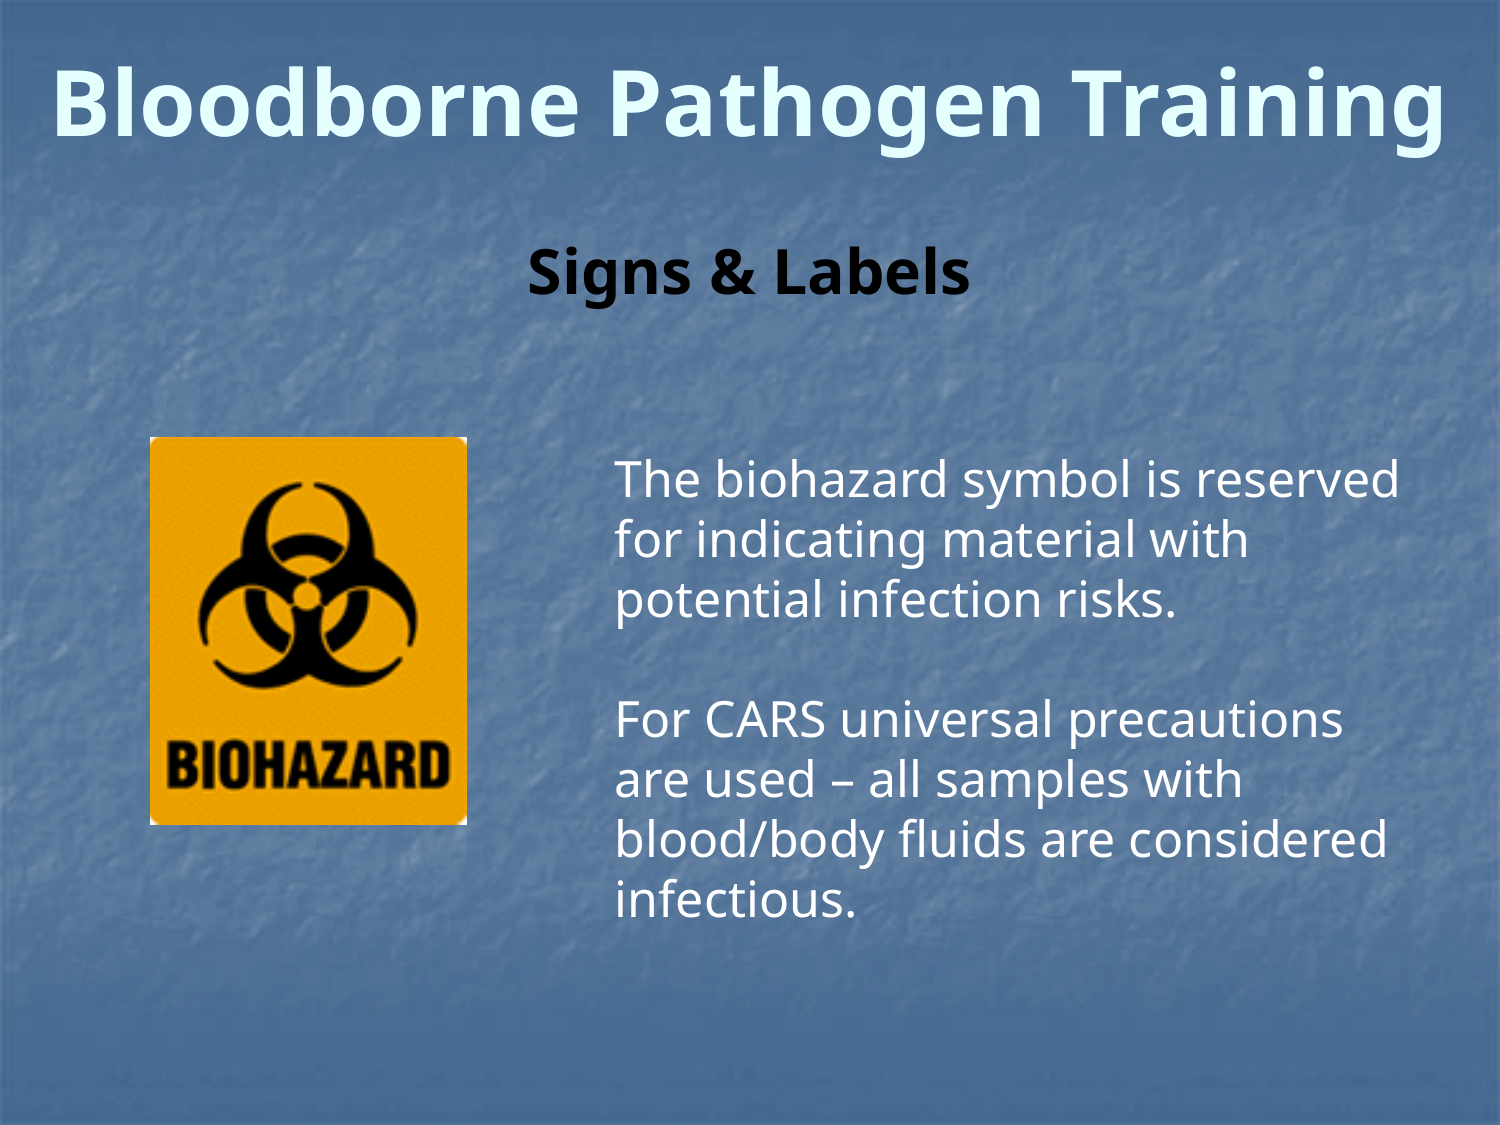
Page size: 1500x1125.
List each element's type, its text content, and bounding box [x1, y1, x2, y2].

picture [149, 437, 467, 826]
text_box Bloodborne Pathogen Training [0, 24, 1500, 175]
text_box The biohazard symbol is reserved for indicating material with potential infection risks. For CARS universal precautions are used – all samples with blood/body fluids are considered infectious. [599, 440, 1438, 936]
text_box Signs & Labels [0, 224, 1500, 315]
